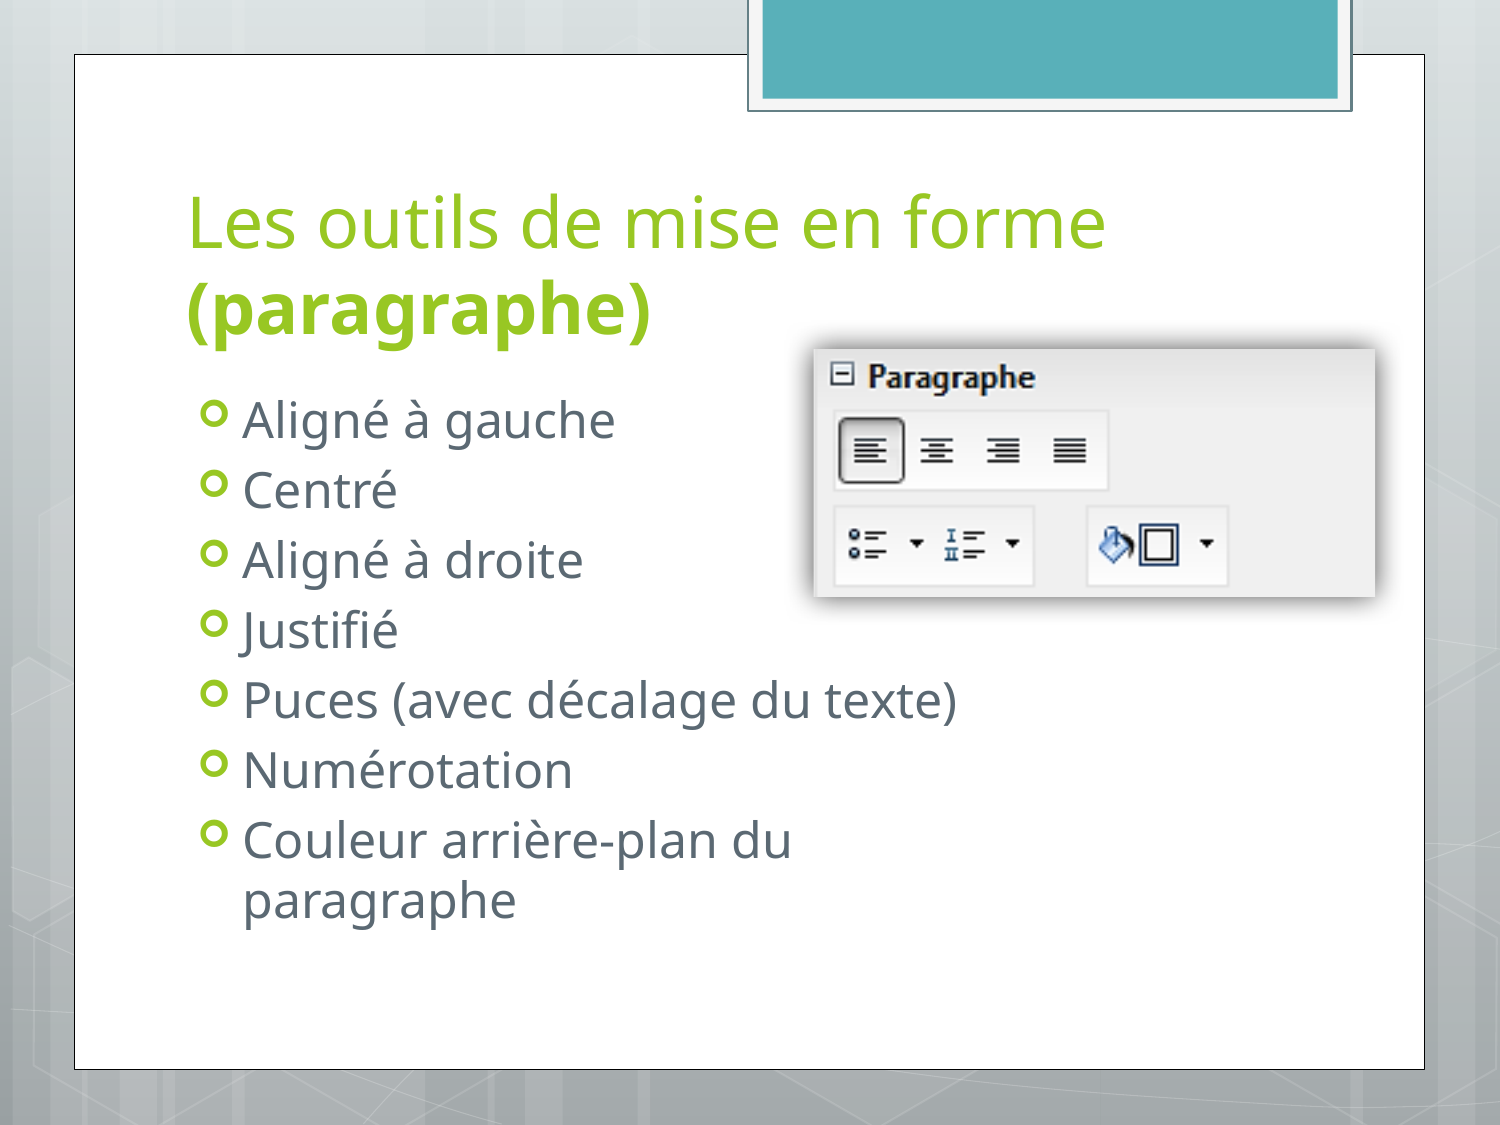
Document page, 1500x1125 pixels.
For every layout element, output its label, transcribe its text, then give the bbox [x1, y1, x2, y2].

picture [813, 349, 1376, 597]
title Les outils de mise en forme (paragraphe) [171, 168, 1235, 357]
list Aligné à gauche Centré Aligné à droite Justifié Puces (avec décalage du texte) Numérotation Couleur arrière-plan du paragraphe [171, 381, 1081, 957]
